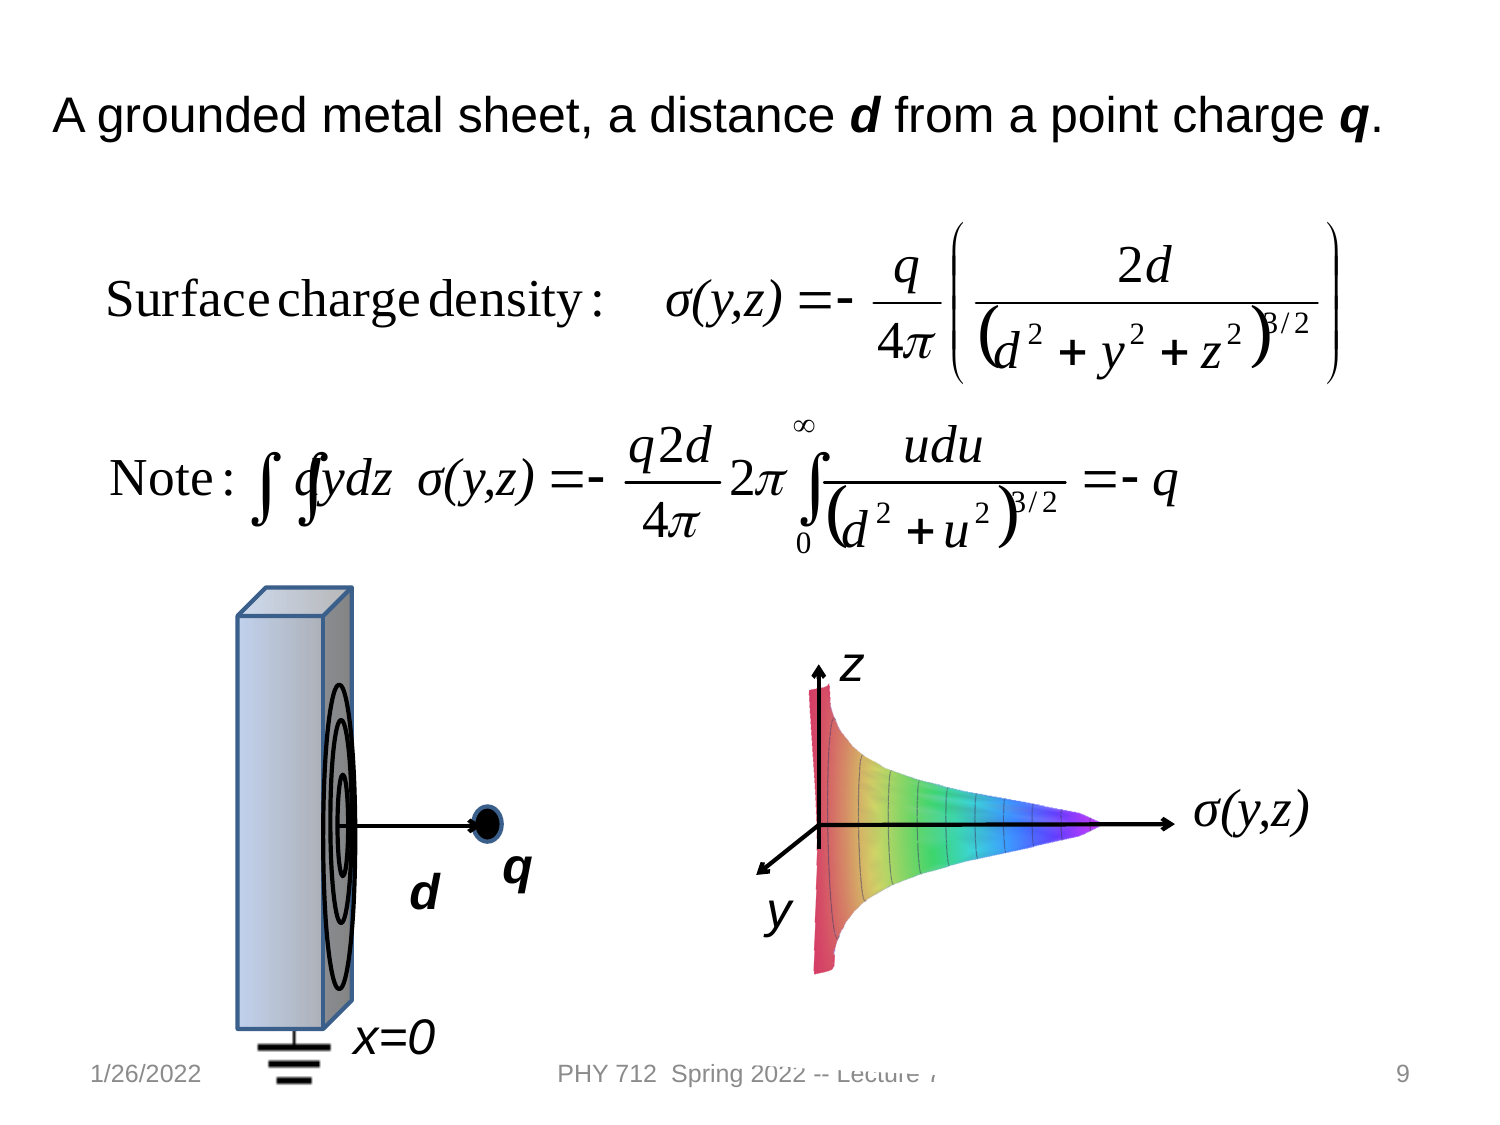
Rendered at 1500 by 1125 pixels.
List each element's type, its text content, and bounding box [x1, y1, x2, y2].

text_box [755, 824, 819, 876]
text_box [1186, 777, 1321, 850]
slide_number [75, 1042, 232, 1103]
picture [714, 569, 1213, 1082]
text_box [99, 212, 1355, 569]
slide_number 9 [1074, 1042, 1425, 1103]
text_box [237, 587, 538, 1125]
text_box A grounded metal sheet, a distance d from a point charge q. [37, 74, 1450, 150]
footer PHY 712 Spring 2022 -- Lecture 7 [541, 1042, 988, 1103]
